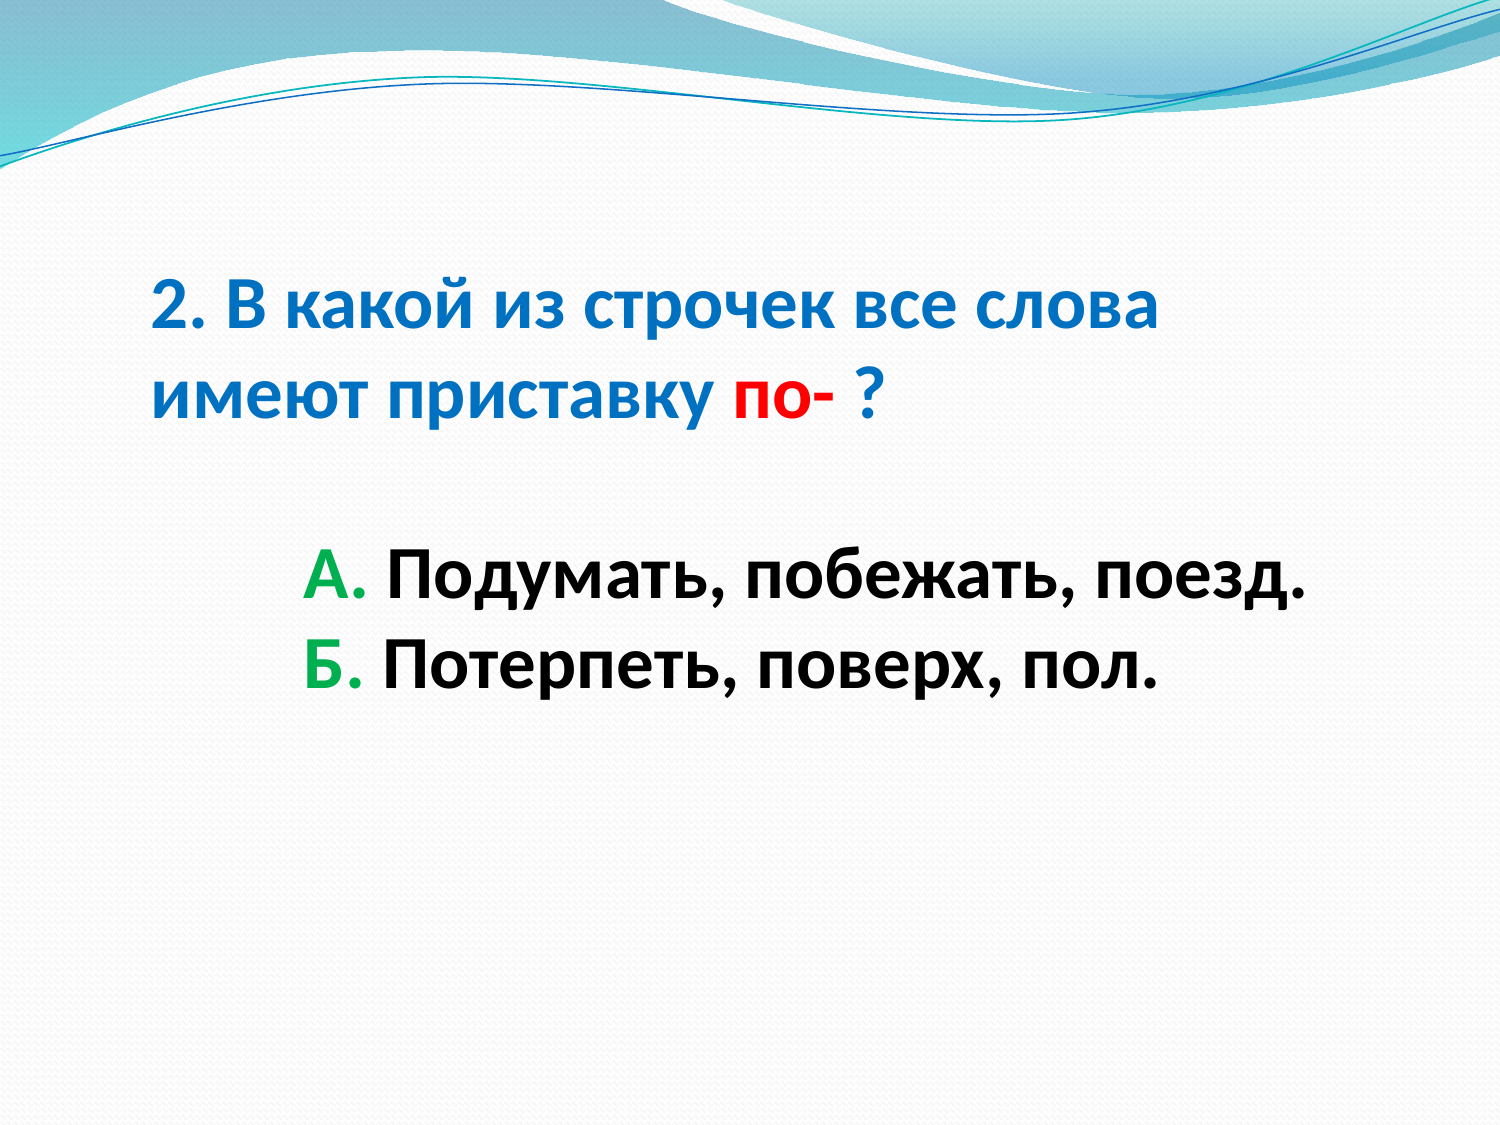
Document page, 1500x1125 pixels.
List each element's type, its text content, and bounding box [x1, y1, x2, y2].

text_box 2. В какой из строчек все слова имеют приставку по- ? А. Подумать, побежать, поезд. Б. Потерпеть, поверх, пол. [135, 246, 1353, 802]
